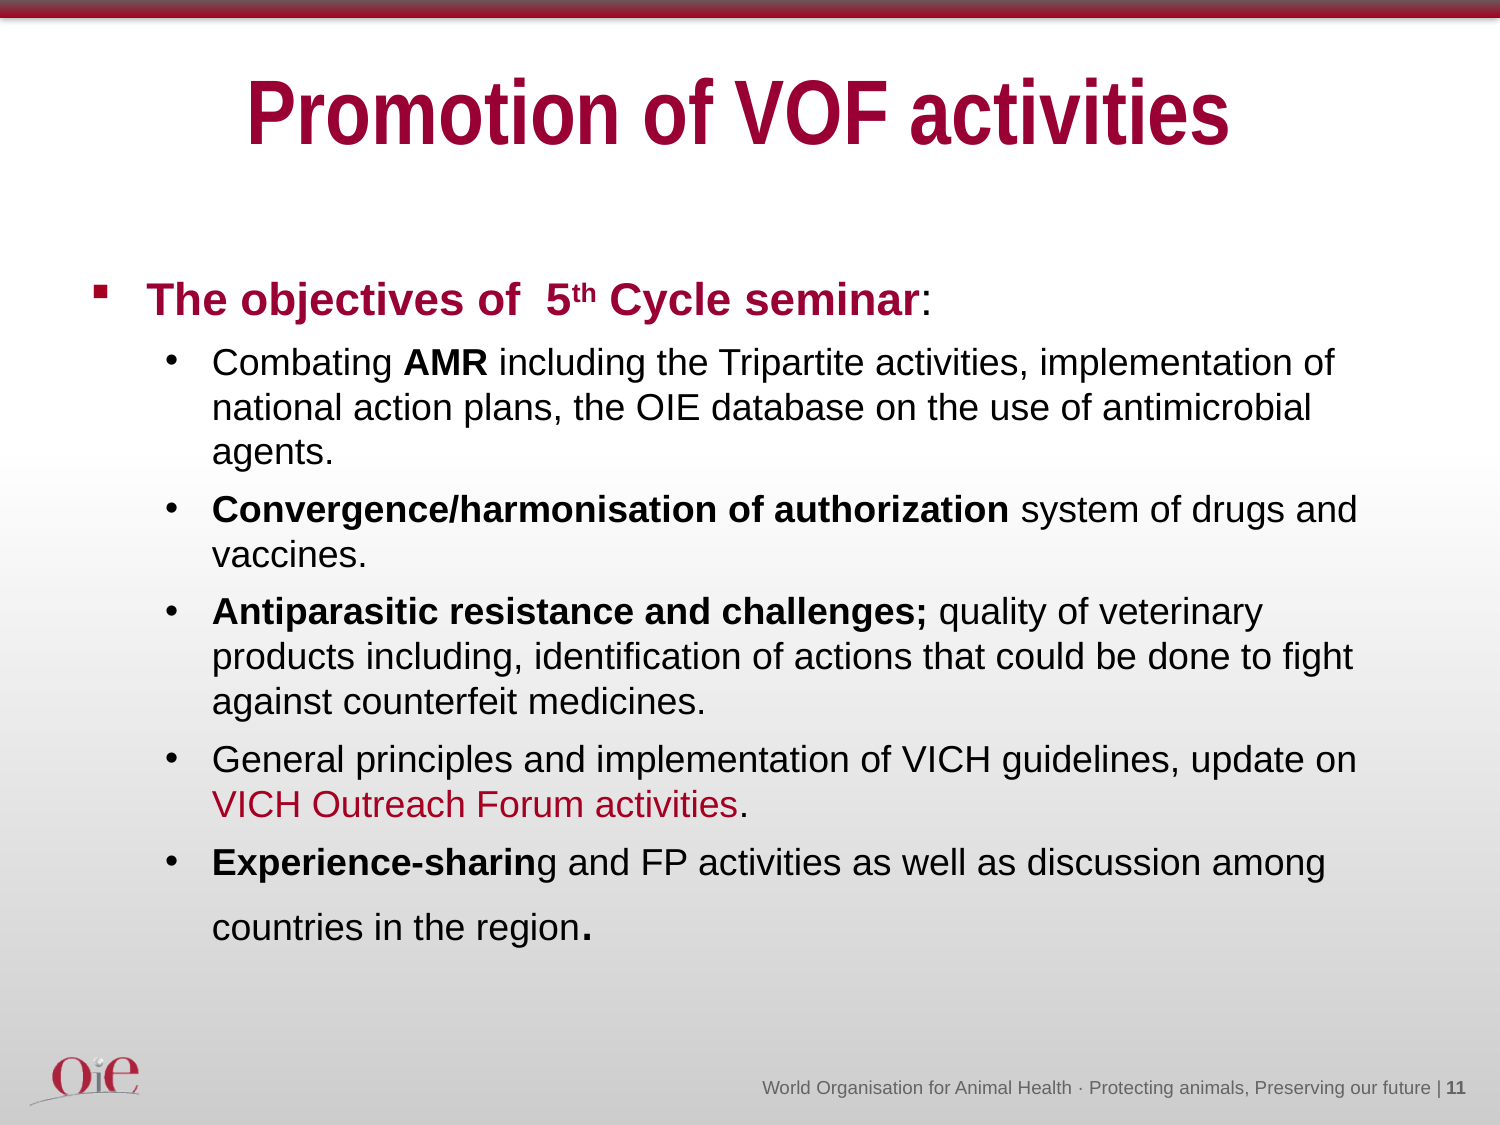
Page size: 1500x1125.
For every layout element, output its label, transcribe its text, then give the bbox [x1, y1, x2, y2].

list The objectives of 5th Cycle seminar: Combating AMR including the Tripartite activities, implementation of national action plans, the OIE database on the use of antimicrobial agents. Convergence/harmonisation of authorization system of drugs and vaccines. Antiparasitic resistance and challenges; quality of veterinary products including, identification of actions that could be done to fight against counterfeit medicines. General principles and implementation of VICH guidelines, update on VICH Outreach Forum activities. Experience-sharing and FP activities as well as discussion among countries in the region. [75, 262, 1425, 1005]
picture [29, 1056, 140, 1106]
title Promotion of VOF activities [75, 45, 1425, 233]
